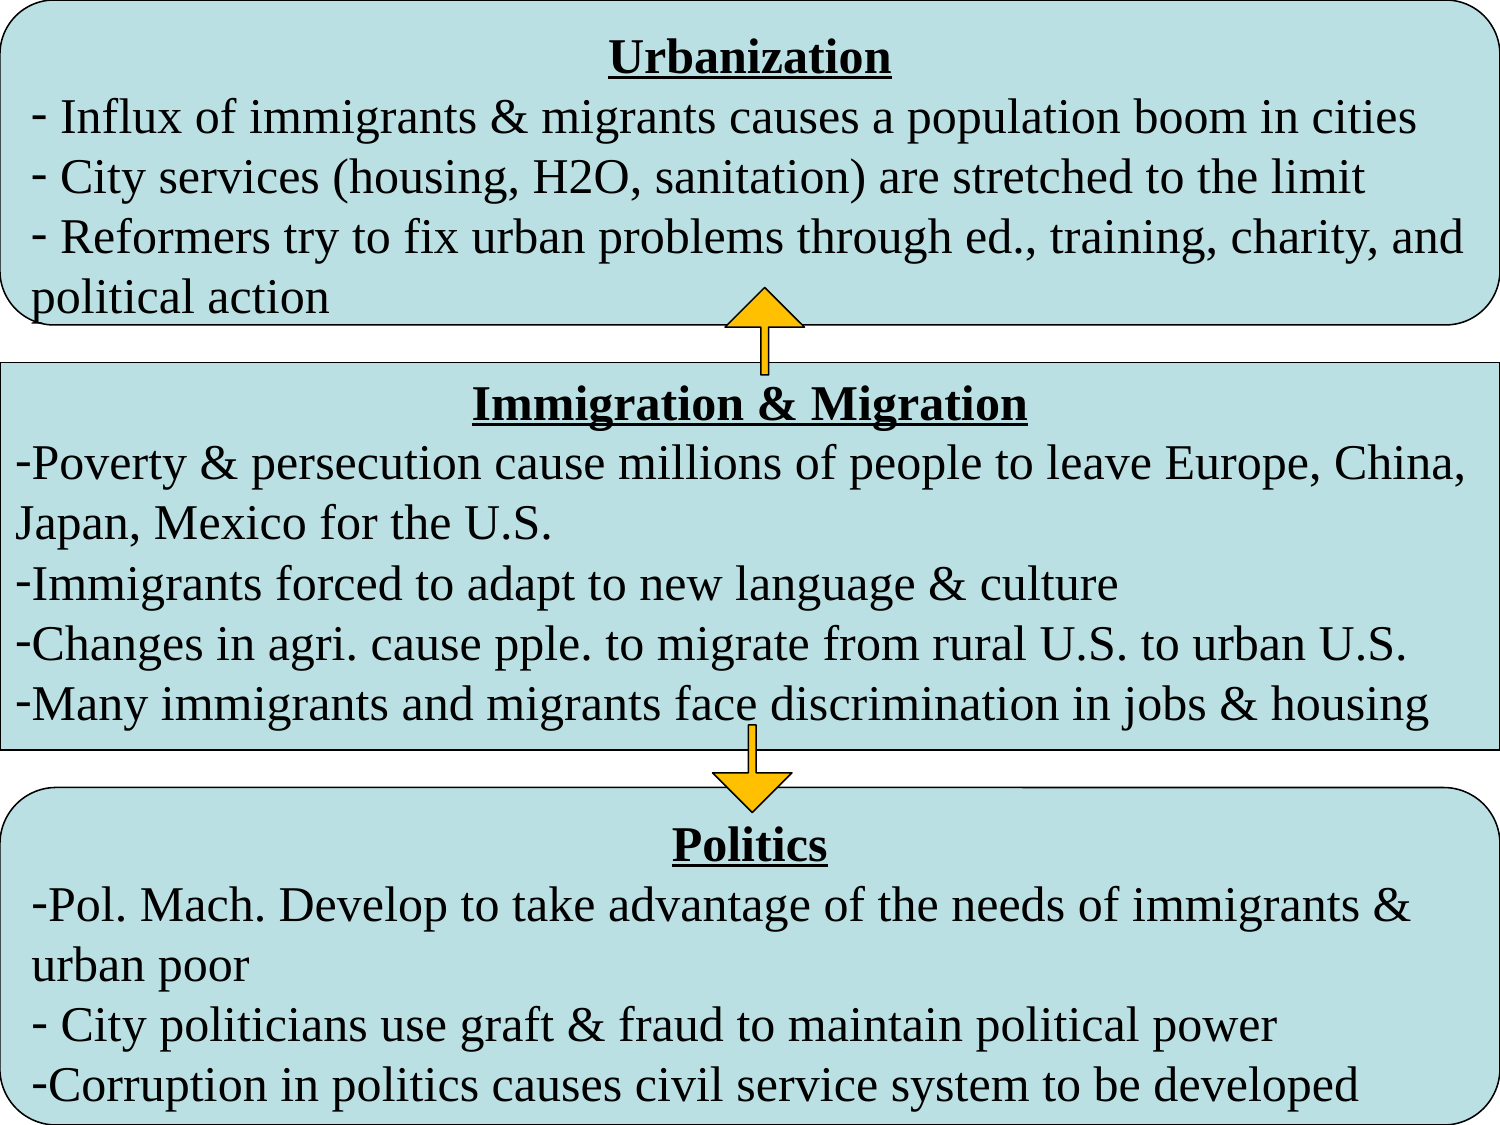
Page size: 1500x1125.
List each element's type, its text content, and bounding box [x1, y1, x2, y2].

text_box Immigration & Migration Poverty & persecution cause millions of people to leave Europe, China, Japan, Mexico for the U.S. Immigrants forced to adapt to new language & culture Changes in agri. cause pple. to migrate from rural U.S. to urban U.S. Many immigrants and migrants face discrimination in jobs & housing [0, 362, 1500, 750]
text_box [712, 724, 792, 813]
text_box [725, 287, 805, 375]
text_box Politics Pol. Mach. Develop to take advantage of the needs of immigrants & urban poor City politicians use graft & fraud to maintain political power Corruption in politics causes civil service system to be developed [0, 787, 1500, 1125]
text_box Urbanization Influx of immigrants & migrants causes a population boom in cities City services (housing, H2O, sanitation) are stretched to the limit Reformers try to fix urban problems through ed., training, charity, and political action [0, 0, 1500, 325]
